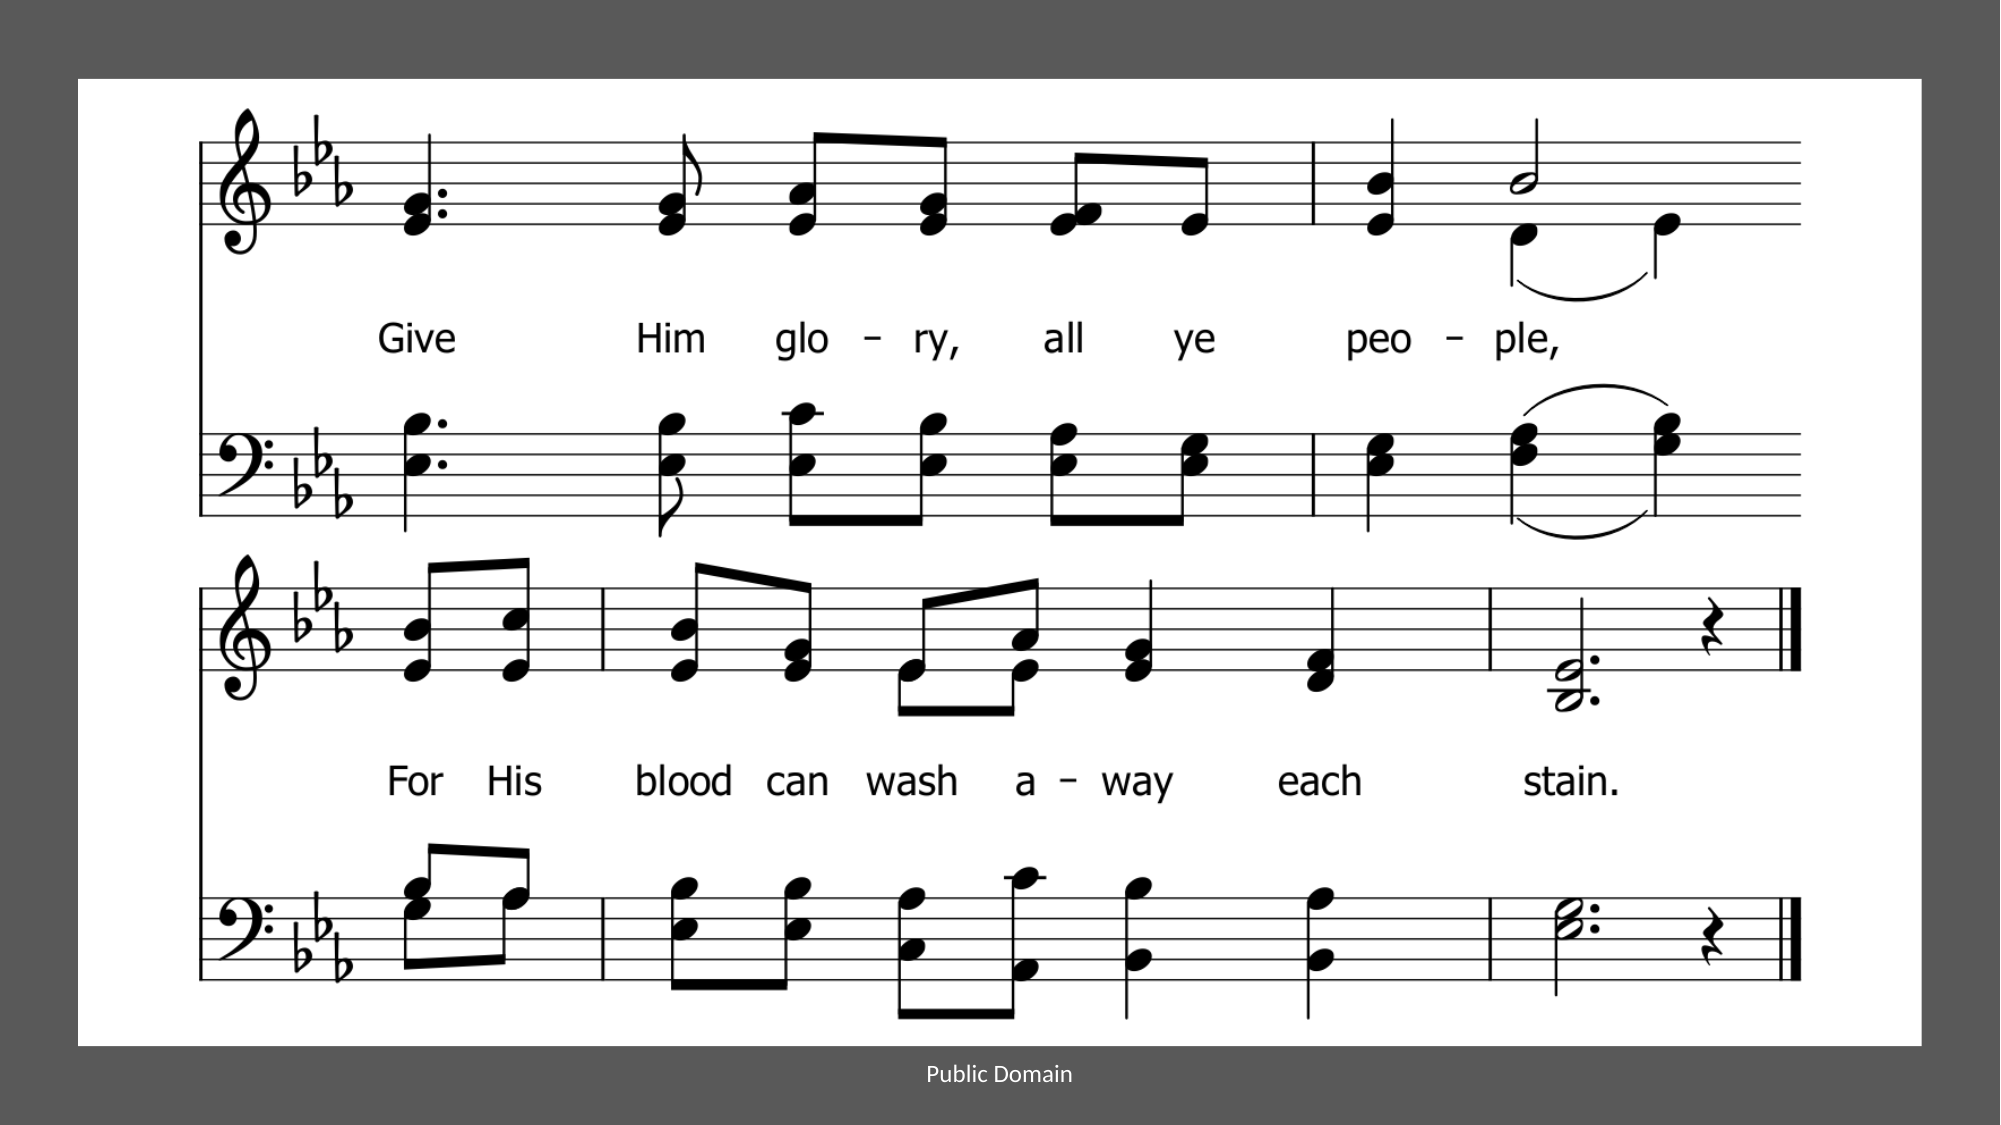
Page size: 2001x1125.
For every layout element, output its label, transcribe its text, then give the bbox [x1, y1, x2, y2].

footer Public Domain [662, 1042, 1338, 1103]
text_box [0, 0, 2000, 1125]
text_box [77, 78, 1923, 1047]
picture [198, 105, 1802, 1020]
